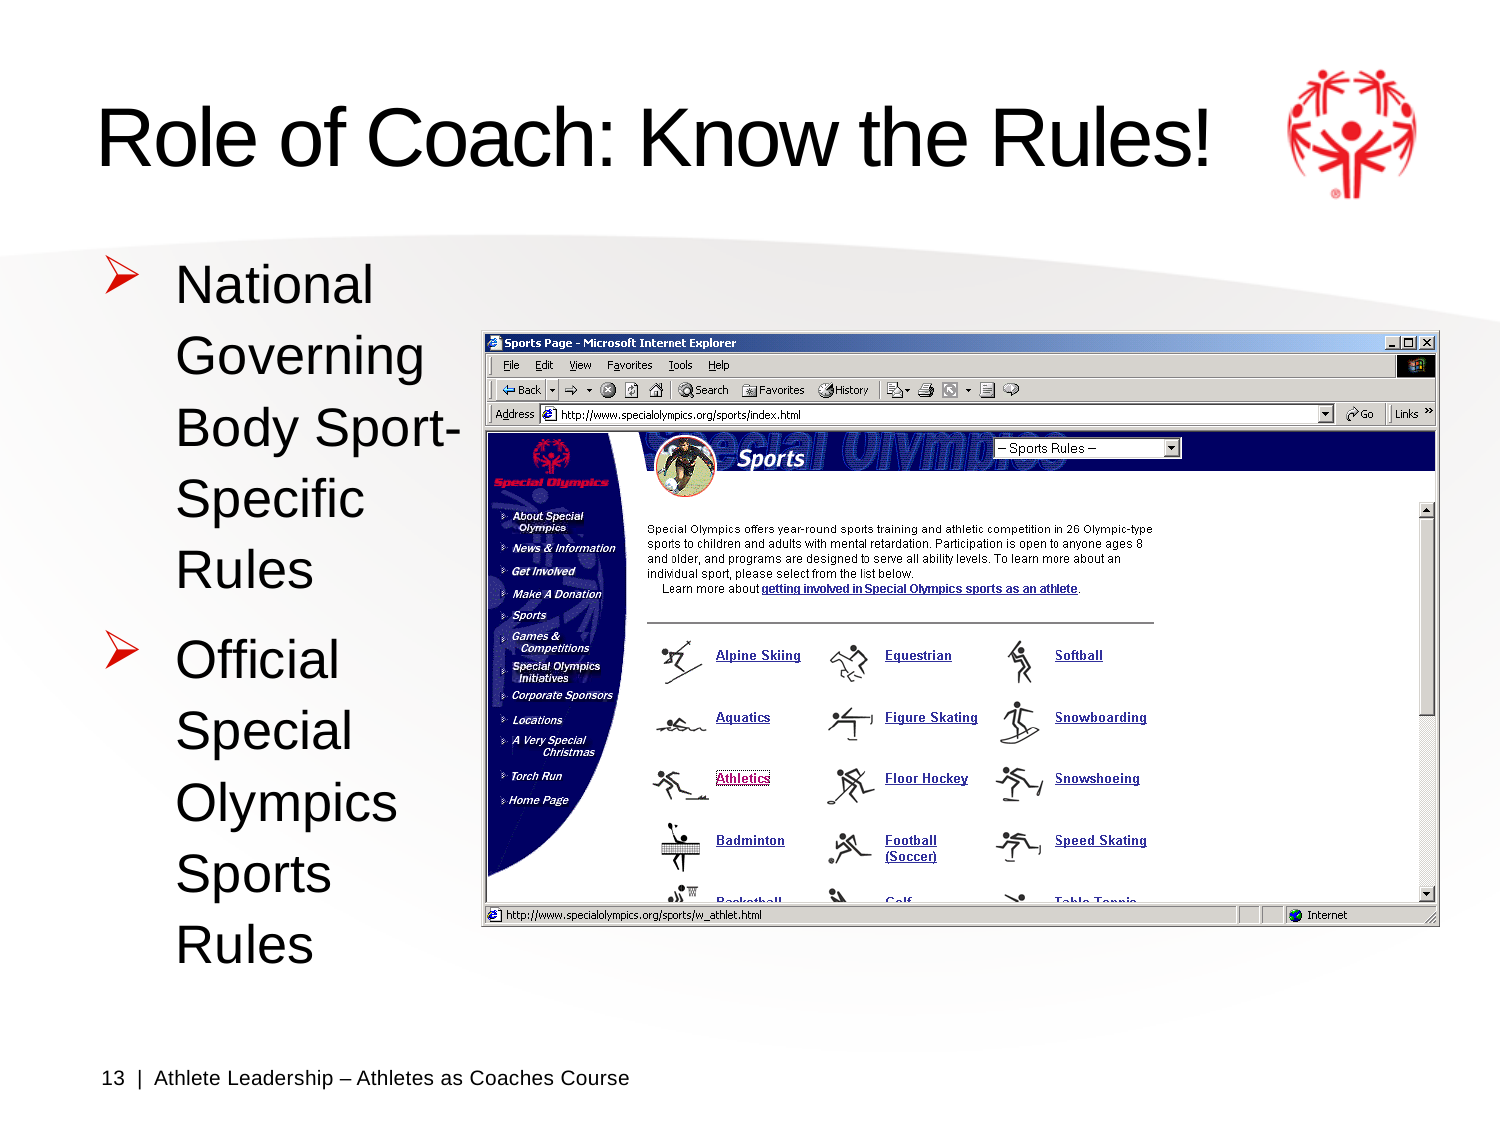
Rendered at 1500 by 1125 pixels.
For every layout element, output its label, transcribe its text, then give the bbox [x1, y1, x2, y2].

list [480, 330, 1440, 928]
text_box National Governing Body Sport-Specific Rules Official Special Olympics Sports Rules [94, 236, 485, 1012]
title Role of Coach: Know the Rules! [89, 60, 1247, 232]
picture [0, 0, 1500, 1125]
